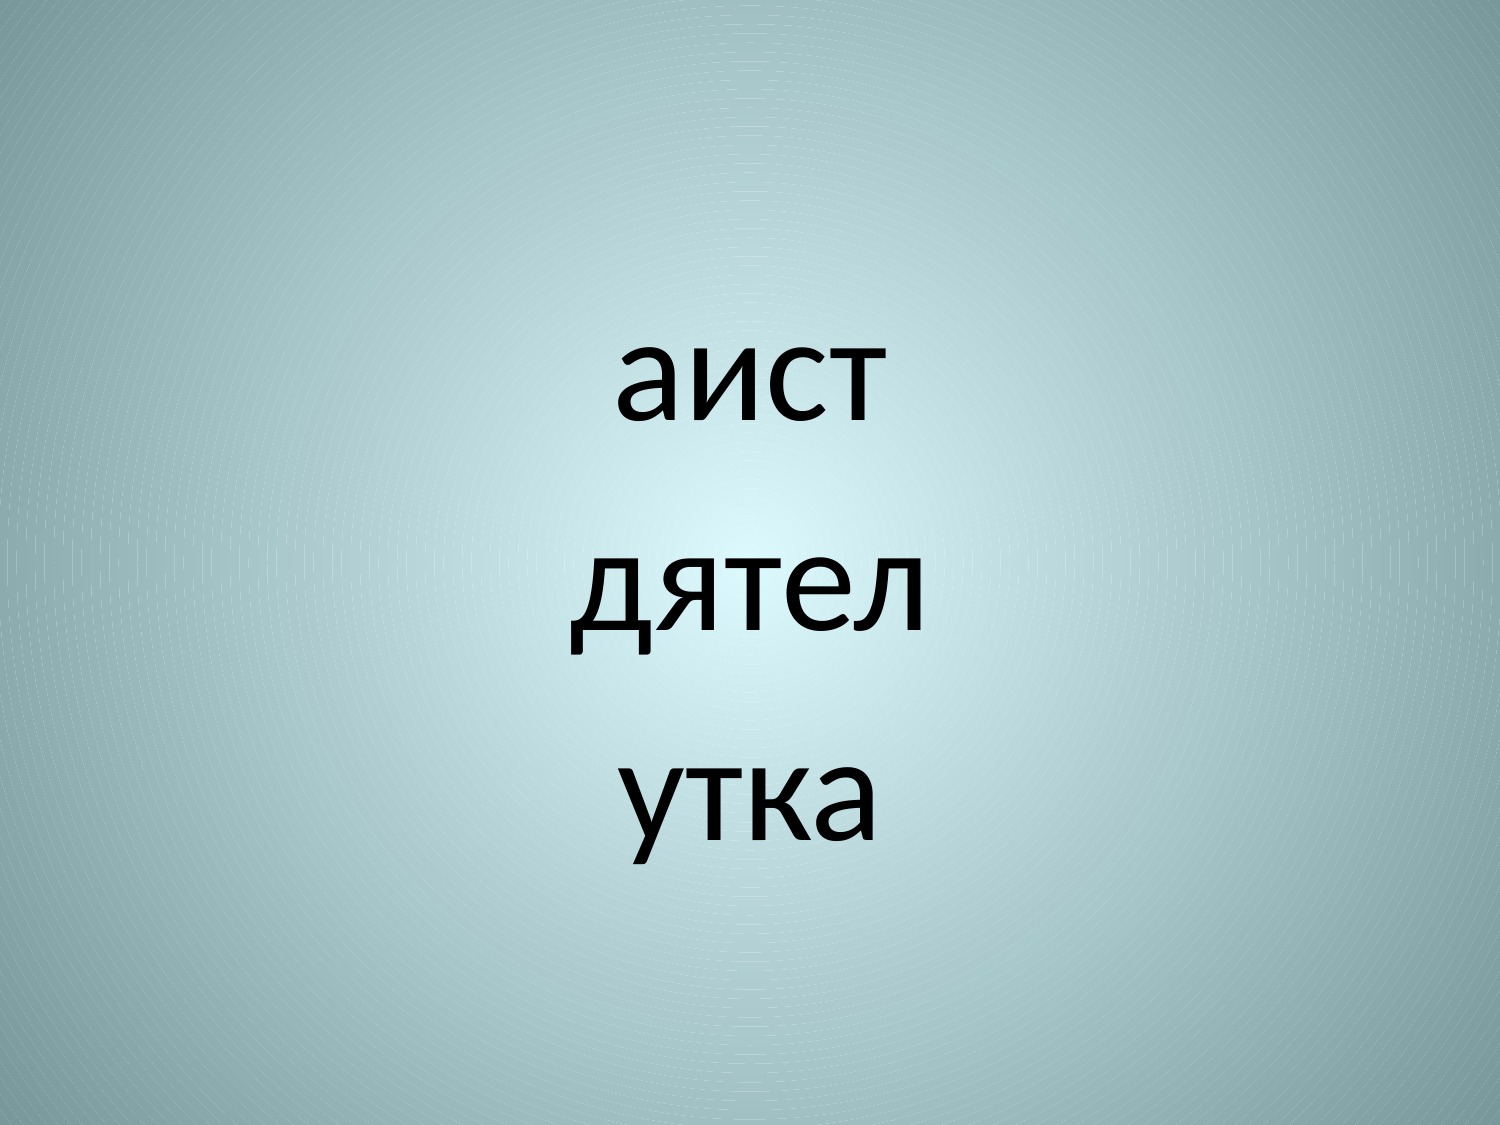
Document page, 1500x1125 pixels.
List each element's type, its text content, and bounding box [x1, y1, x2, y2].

list аист дятел утка [75, 262, 1425, 1005]
